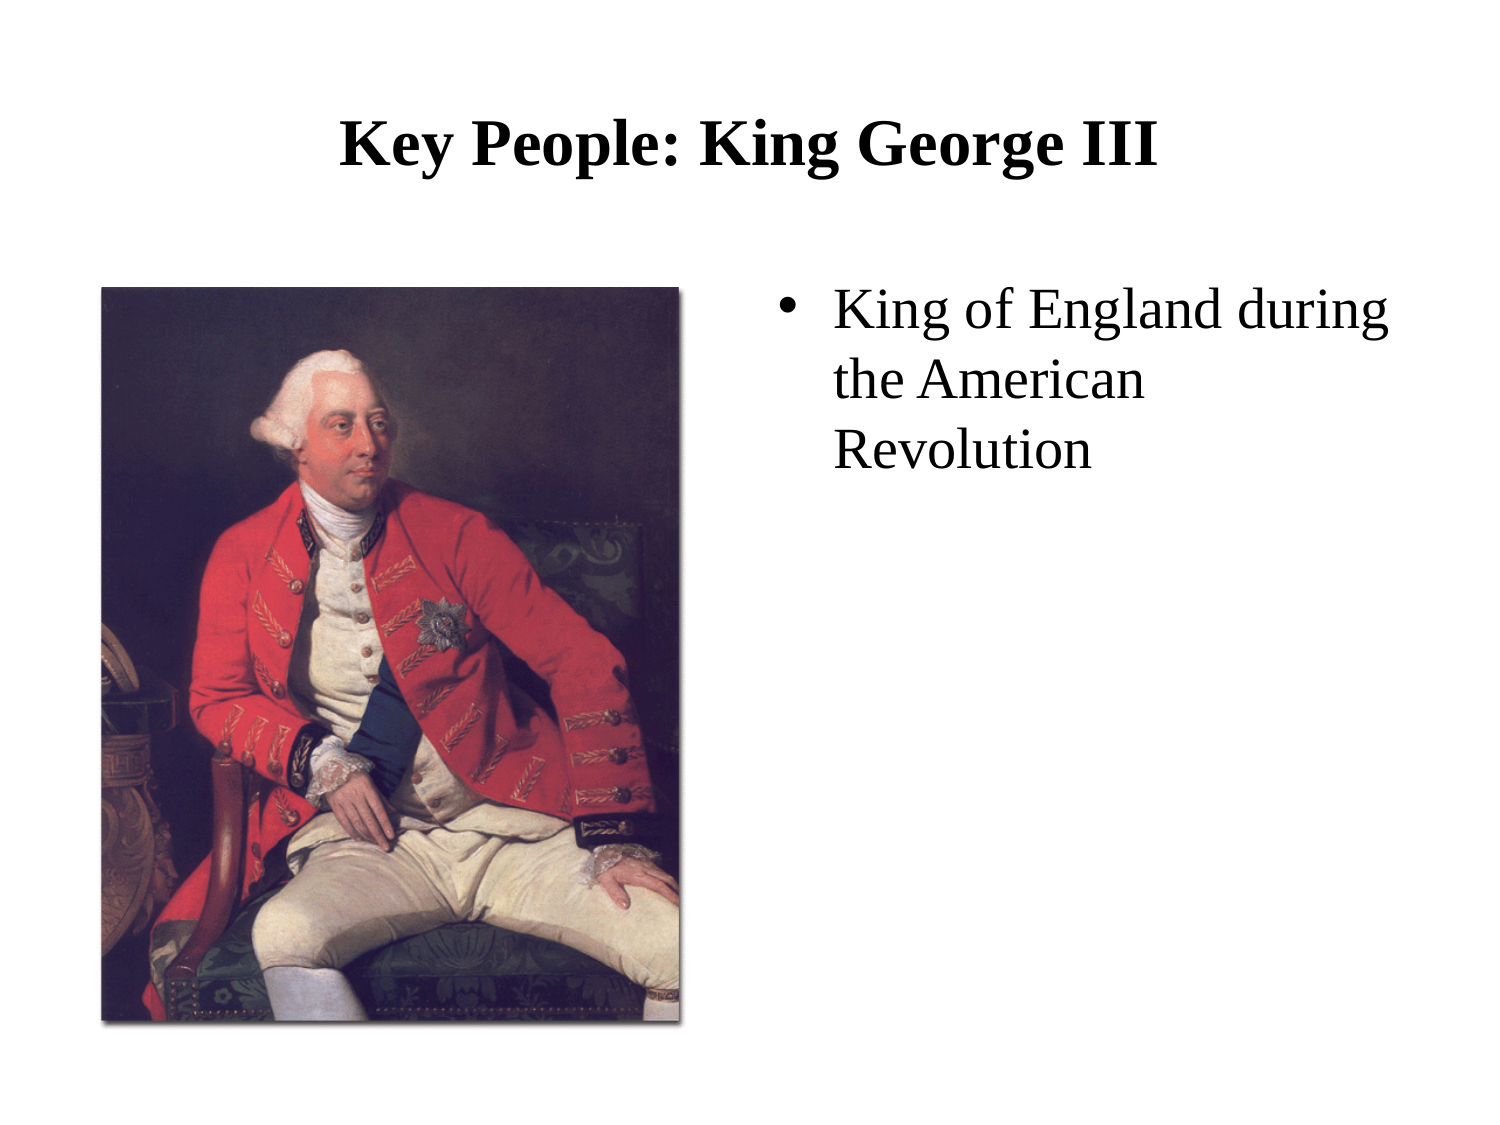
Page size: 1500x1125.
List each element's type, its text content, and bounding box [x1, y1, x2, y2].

title Key People: King George III [75, 45, 1425, 233]
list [99, 287, 686, 1031]
list King of England during the American Revolution [762, 262, 1425, 1005]
